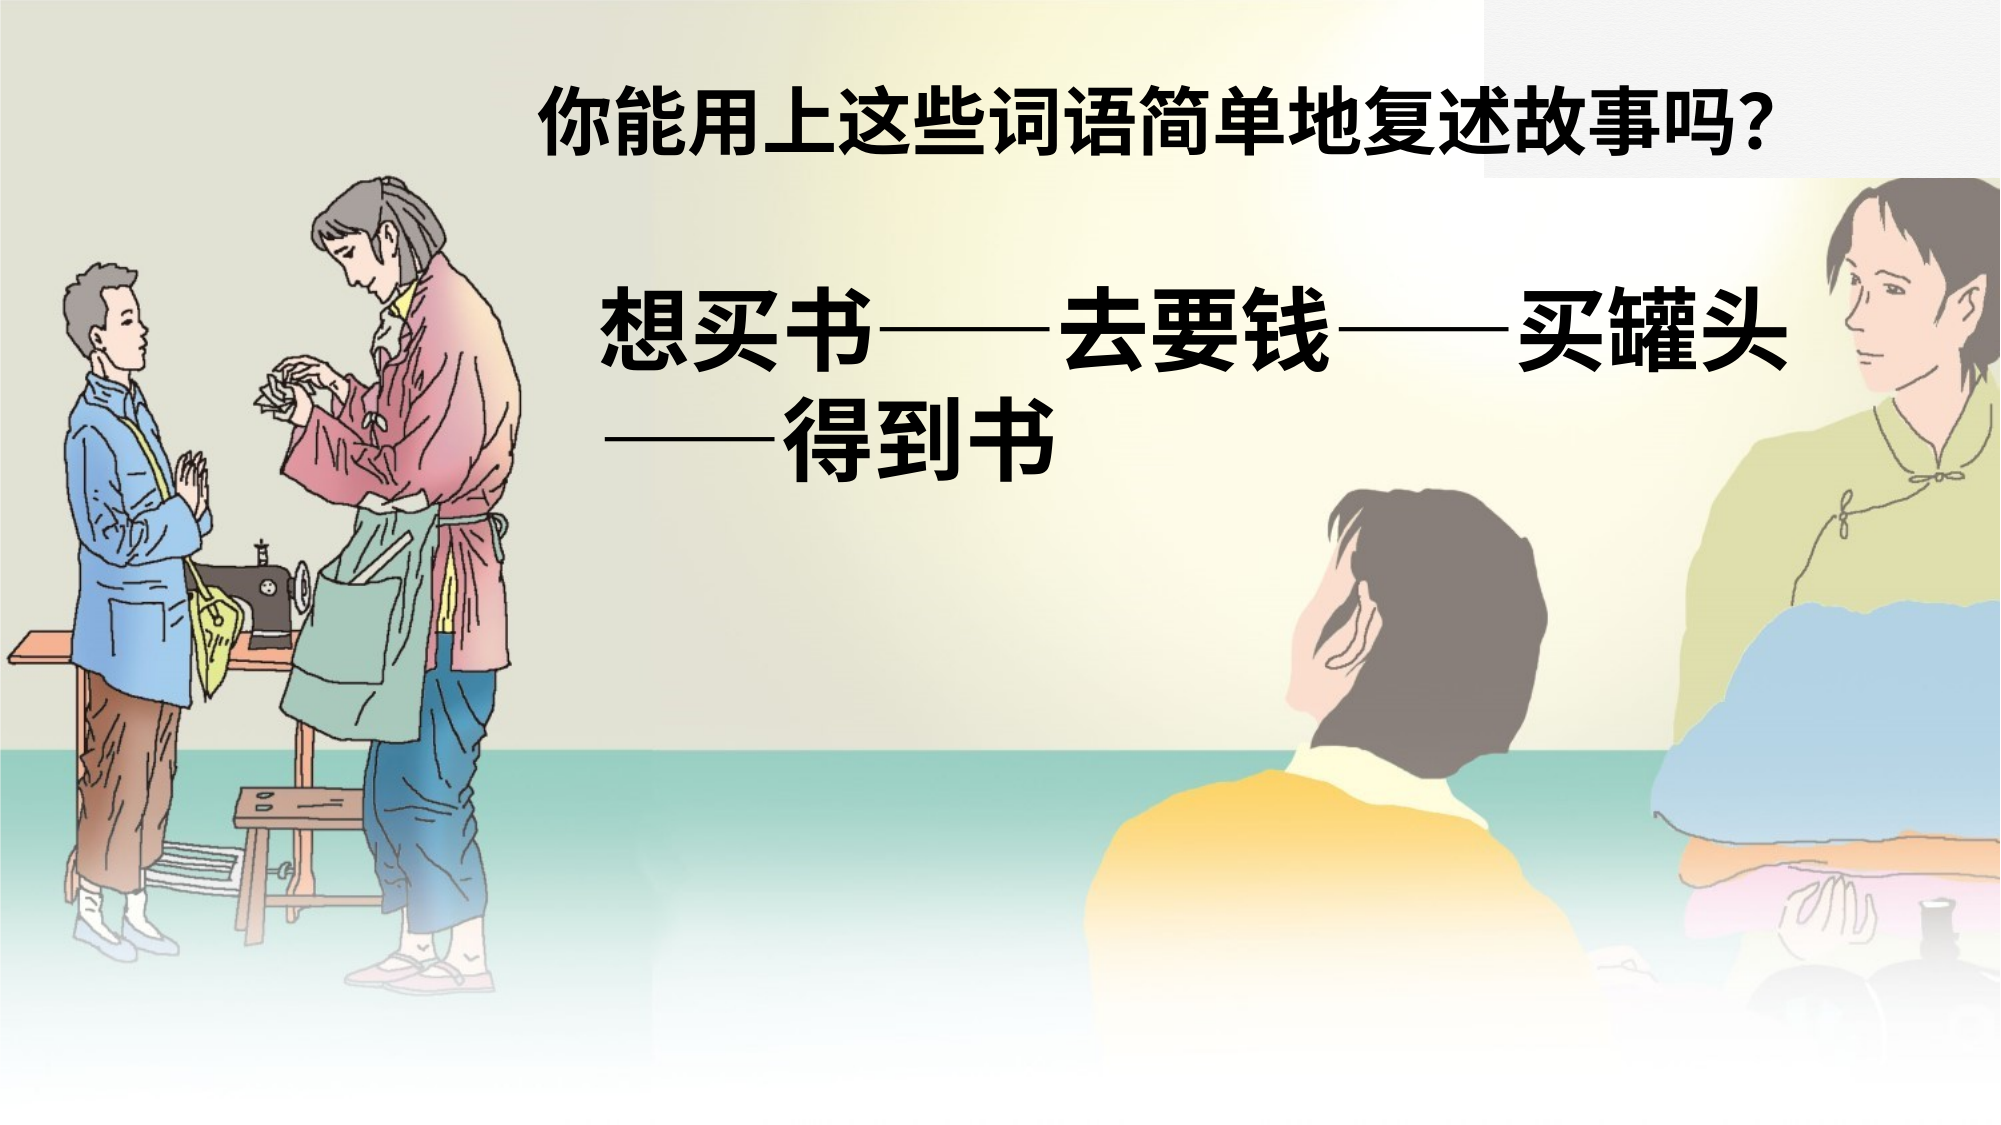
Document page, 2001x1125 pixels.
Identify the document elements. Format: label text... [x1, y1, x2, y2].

text_box 你能用上这些词语简单地复述故事吗？ [522, 67, 1484, 172]
picture [0, 0, 2001, 1125]
text_box 想买书——去要钱——买罐头——得到书 [583, 265, 1975, 501]
